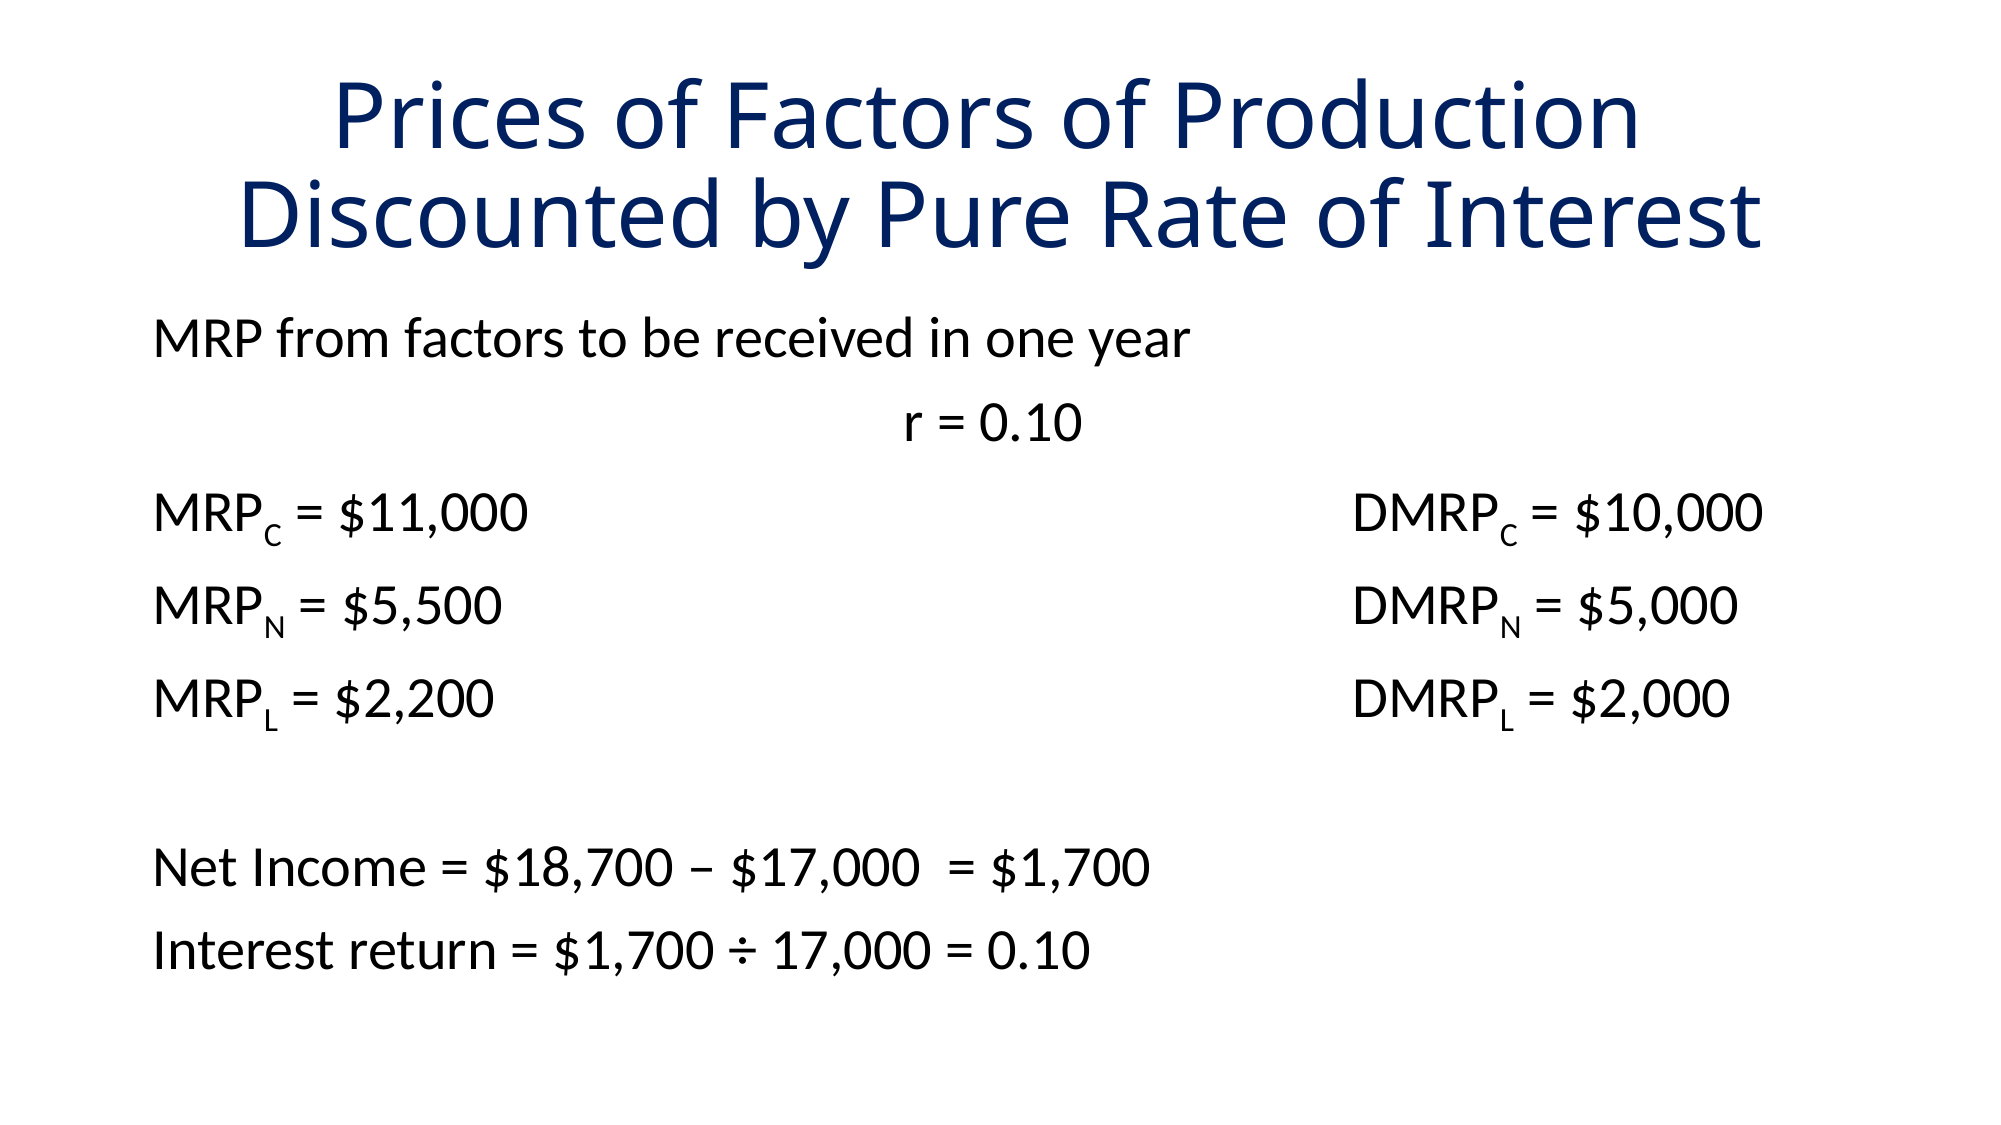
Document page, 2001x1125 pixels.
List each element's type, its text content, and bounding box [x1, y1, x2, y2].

title Prices of Factors of Production Discounted by Pure Rate of Interest [137, 59, 1863, 278]
list MRP from factors to be received in one year r = 0.10 MRPC = $11,000 DMRPC = $10,000 MRPN = $5,500 DMRPN = $5,000 MRPL = $2,200 DMRPL = $2,000 Net Income = $18,700 – $17,000 = $1,700 Interest return = $1,700 ÷ 17,000 = 0.10 [137, 299, 1863, 1014]
